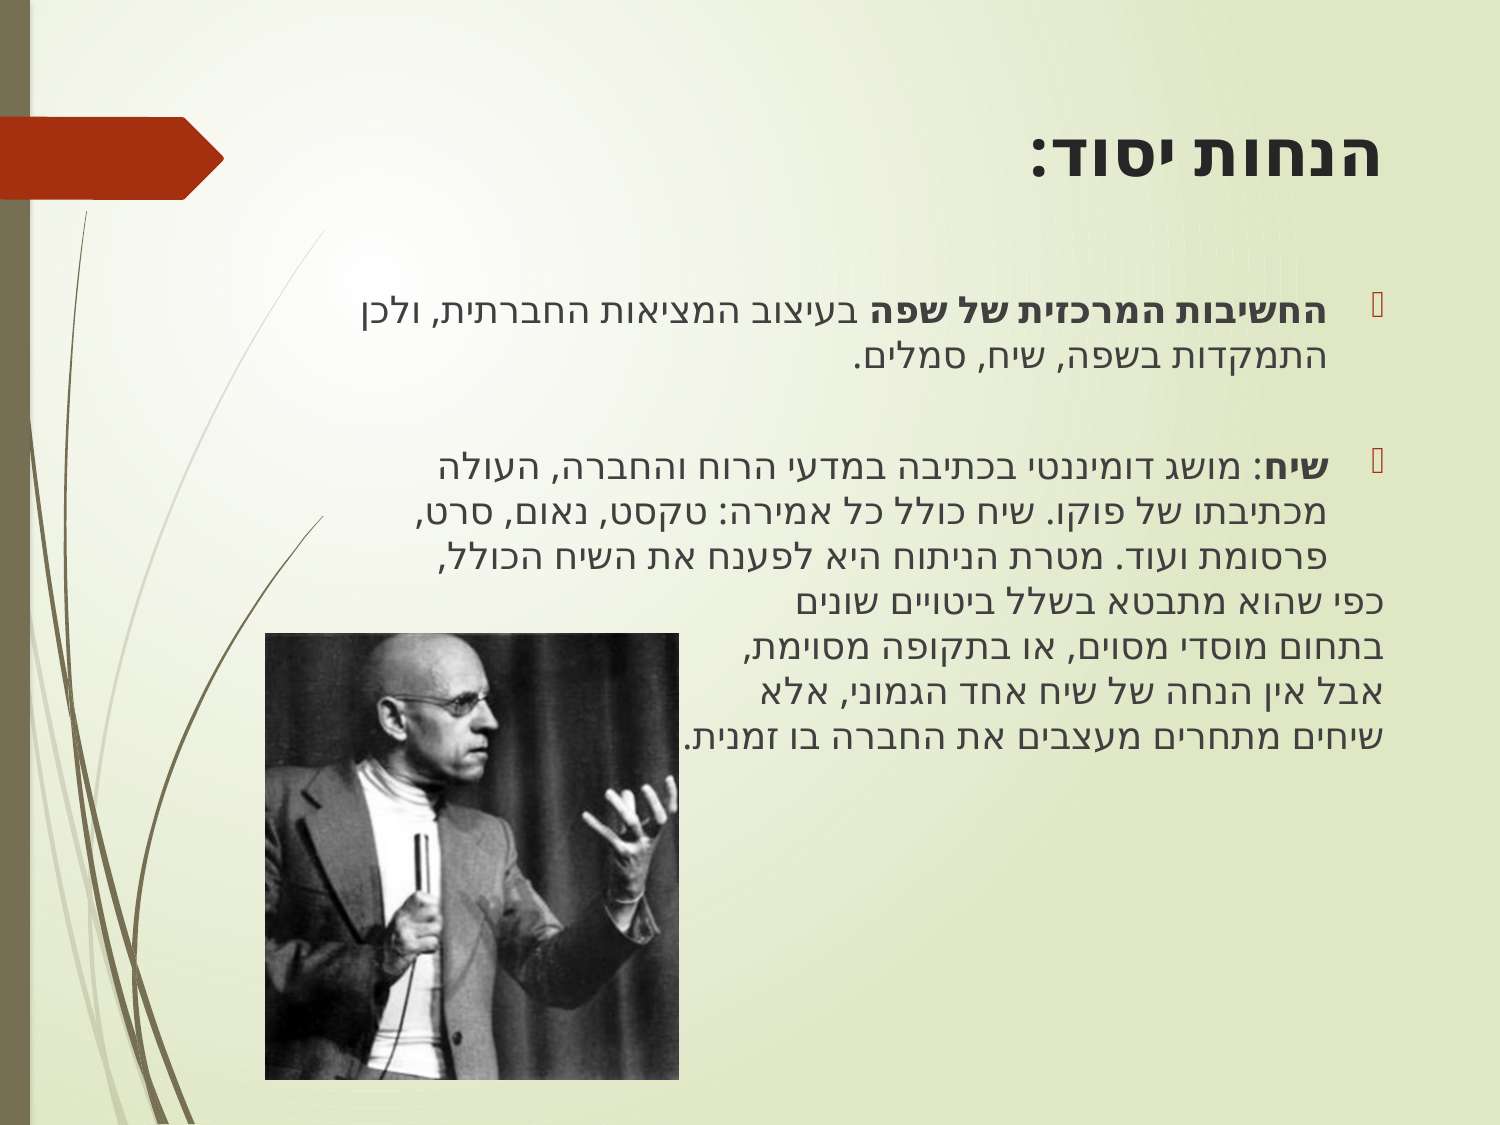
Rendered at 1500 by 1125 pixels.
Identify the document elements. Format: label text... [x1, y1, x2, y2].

picture [265, 633, 679, 1080]
title הנחות יסוד: [319, 102, 1400, 278]
list החשיבות המרכזית של שפה בעיצוב המציאות החברתית, ולכן התמקדות בשפה, שיח, סמלים. שיח: מושג דומיננטי בכתיבה במדעי הרוח והחברה, העולה מכתיבתו של פוקו. שיח כולל כל אמירה: טקסט, נאום, סרט, פרסומת ועוד. מטרת הניתוח היא לפענח את השיח הכולל, כפי שהוא מתבטא בשלל ביטויים שונים בתחום מוסדי מסוים, או בתקופה מסוימת, אבל אין הנחה של שיח אחד הגמוני, אלא שיחים מתחרים מעצבים את החברה בו זמנית. [318, 278, 1400, 970]
